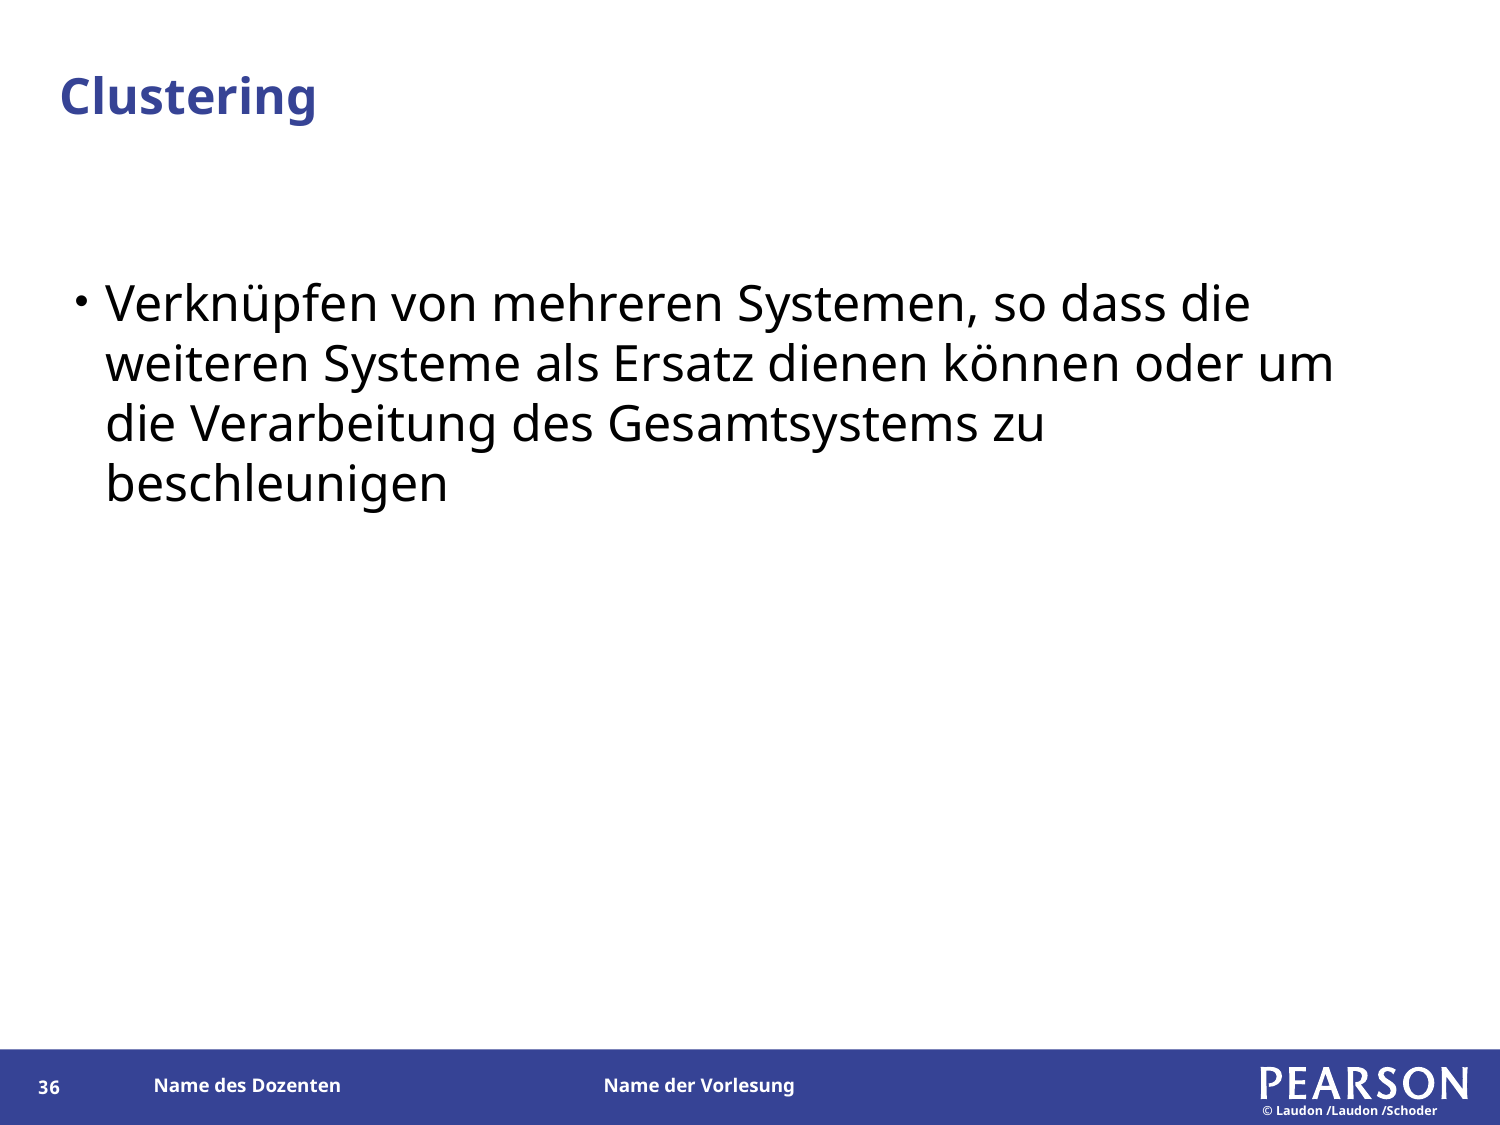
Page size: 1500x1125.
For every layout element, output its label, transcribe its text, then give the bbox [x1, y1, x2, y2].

title Clustering [59, 64, 1410, 213]
list Verknüpfen von mehreren Systemen, so dass die weiteren Systeme als Ersatz dienen können oder um die Verarbeitung des Gesamtsystems zu beschleunigen [59, 263, 1410, 1017]
slide_number 115 [22, 1067, 136, 1098]
